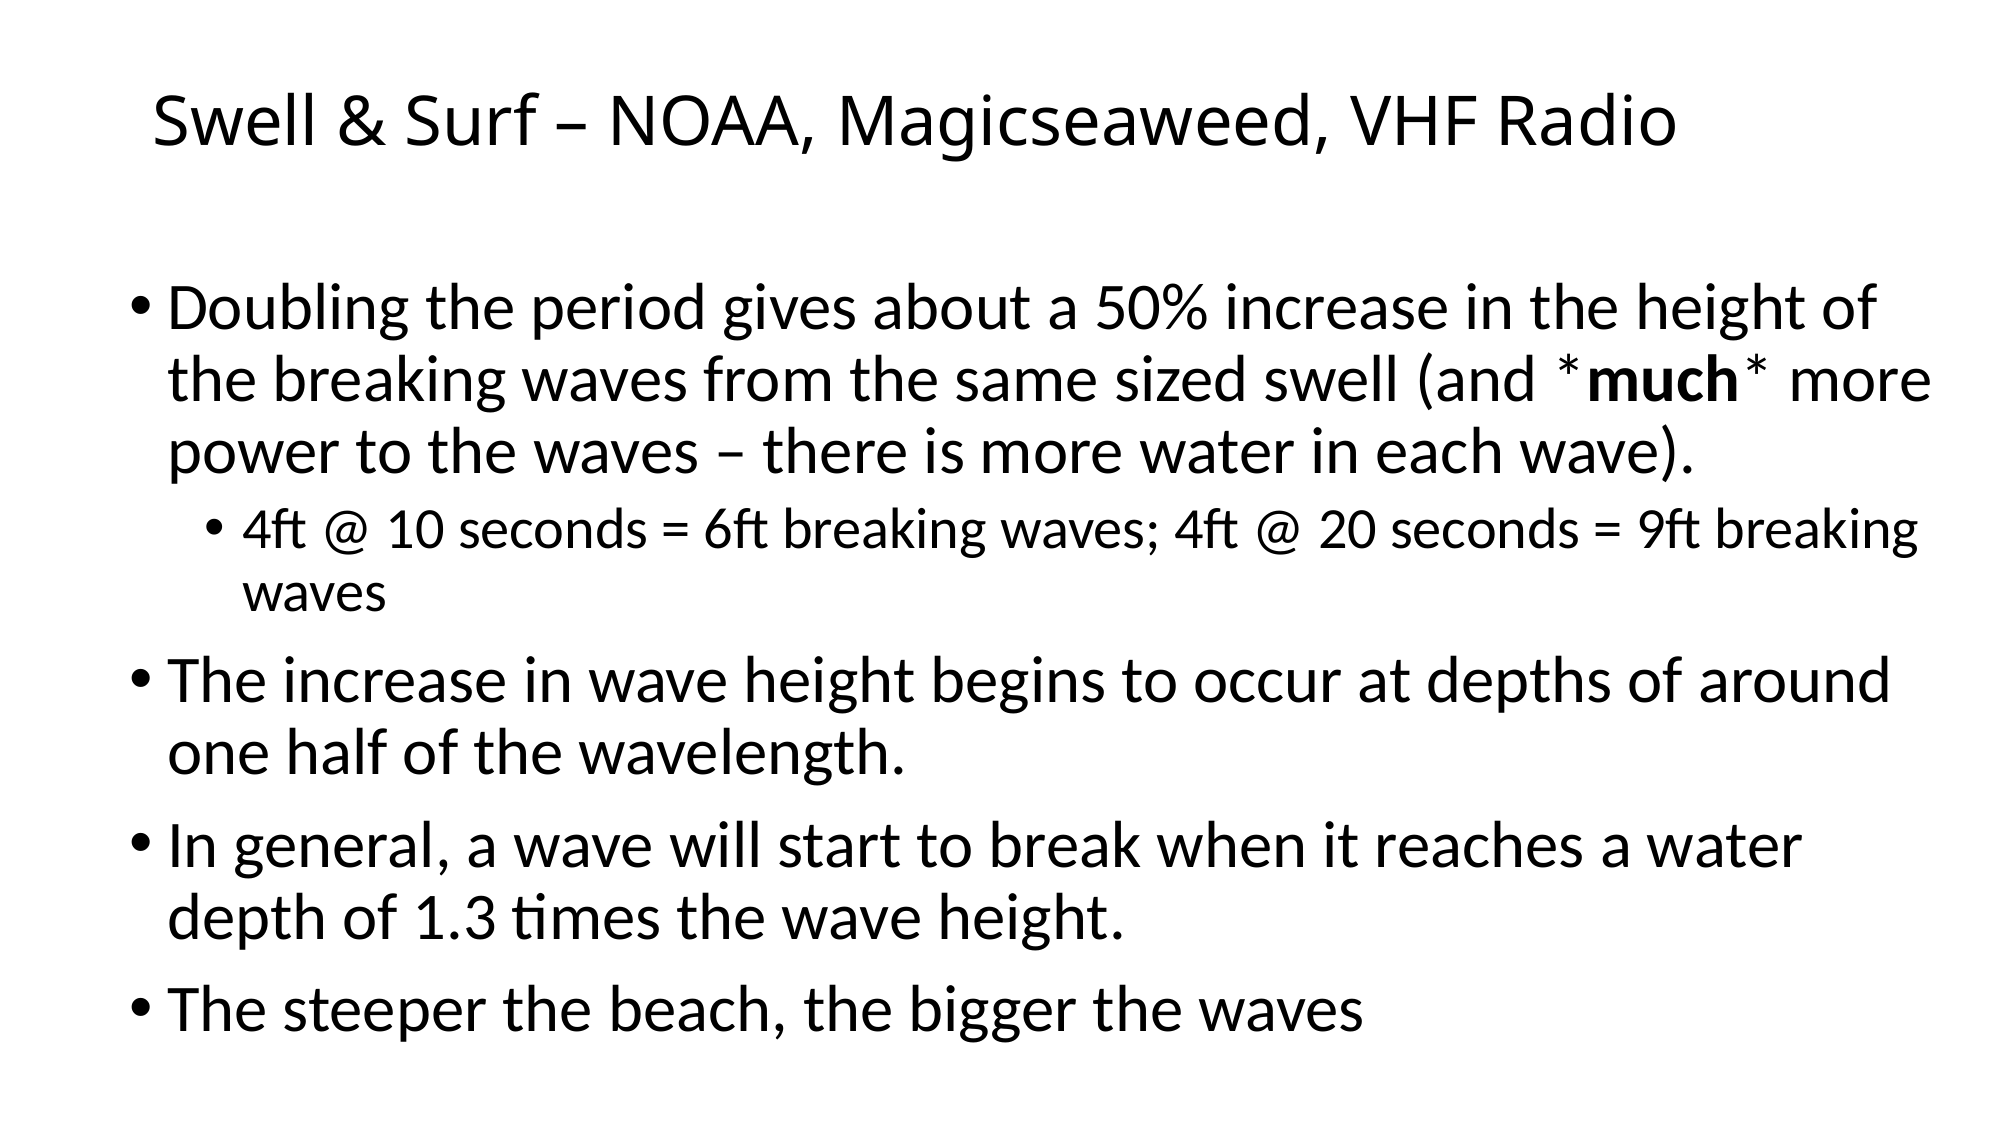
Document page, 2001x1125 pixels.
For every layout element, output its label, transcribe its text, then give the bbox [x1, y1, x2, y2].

title Swell & Surf – NOAA, Magicseaweed, VHF Radio [137, 59, 1863, 188]
list Doubling the period gives about a 50% increase in the height of the breaking waves from the same sized swell (and *much* more power to the waves – there is more water in each wave). 4ft @ 10 seconds = 6ft breaking waves; 4ft @ 20 seconds = 9ft breaking waves The increase in wave height begins to occur at depths of around one half of the wavelength. In general, a wave will start to break when it reaches a water depth of 1.3 times the wave height. The steeper the beach, the bigger the waves [114, 264, 1961, 1089]
